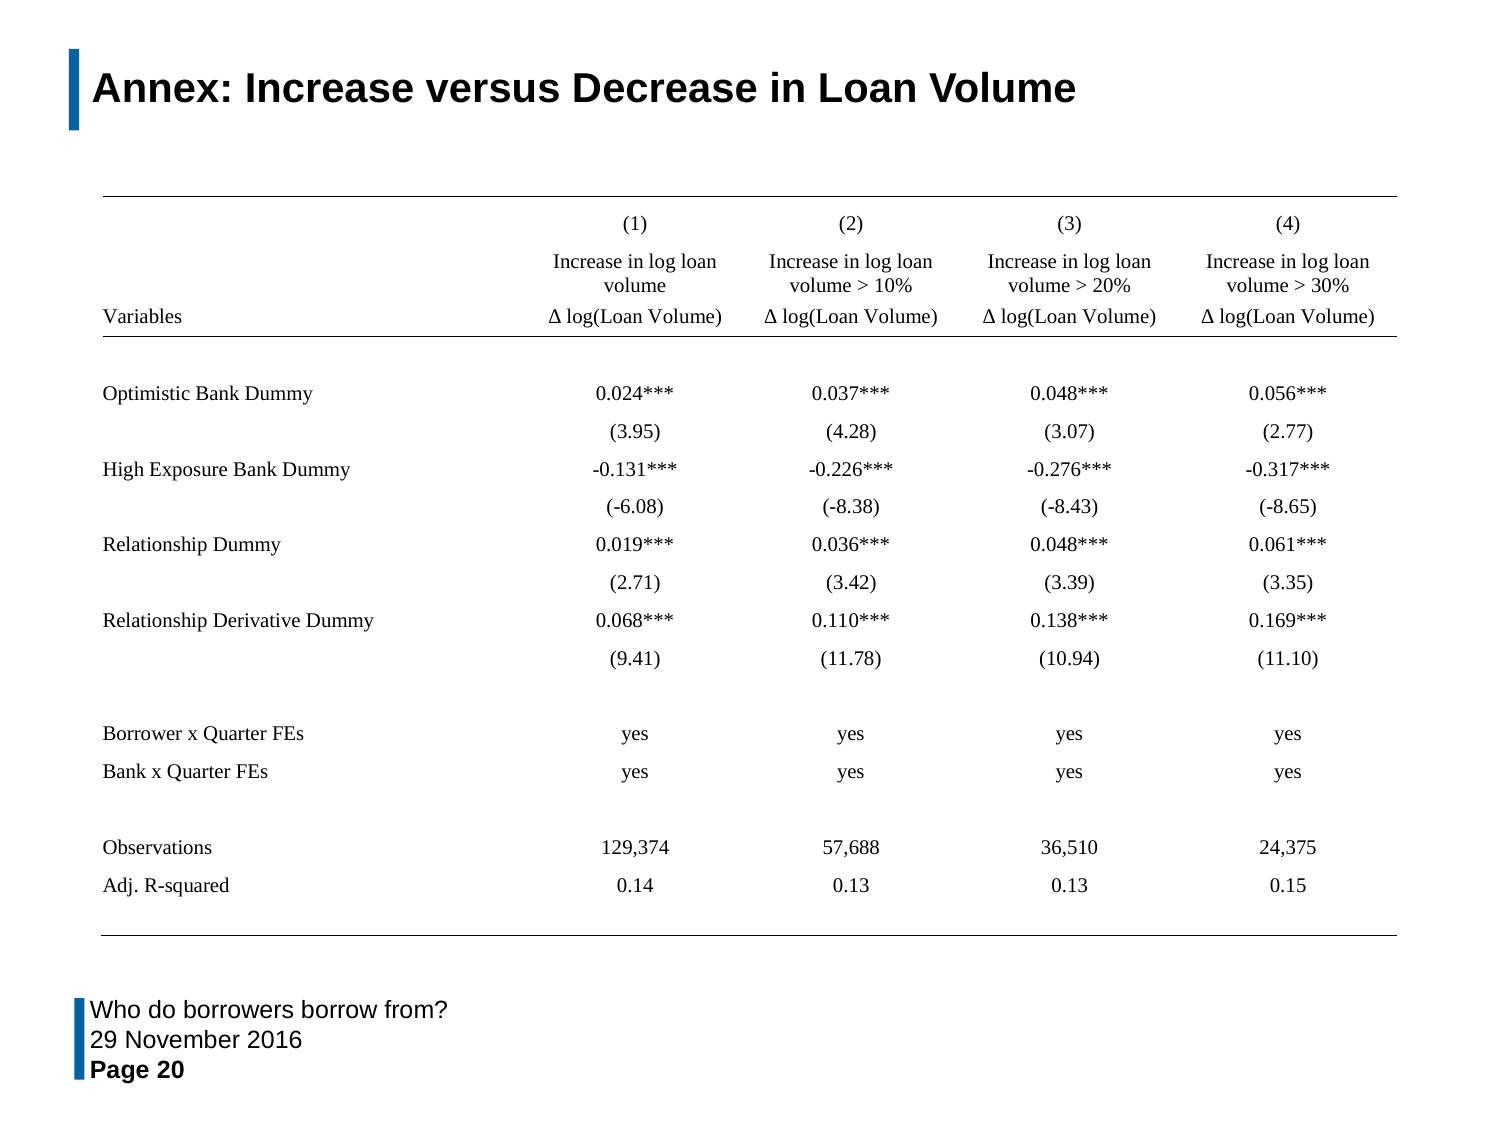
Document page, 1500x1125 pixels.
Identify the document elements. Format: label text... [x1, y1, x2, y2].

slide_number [76, 1025, 424, 1053]
footer Who do borrowers borrow from? [76, 995, 1409, 1023]
picture [48, 196, 1452, 964]
slide_number Page 20 [76, 1055, 424, 1082]
title Annex: Increase versus Decrease in Loan Volume [76, 42, 1471, 137]
